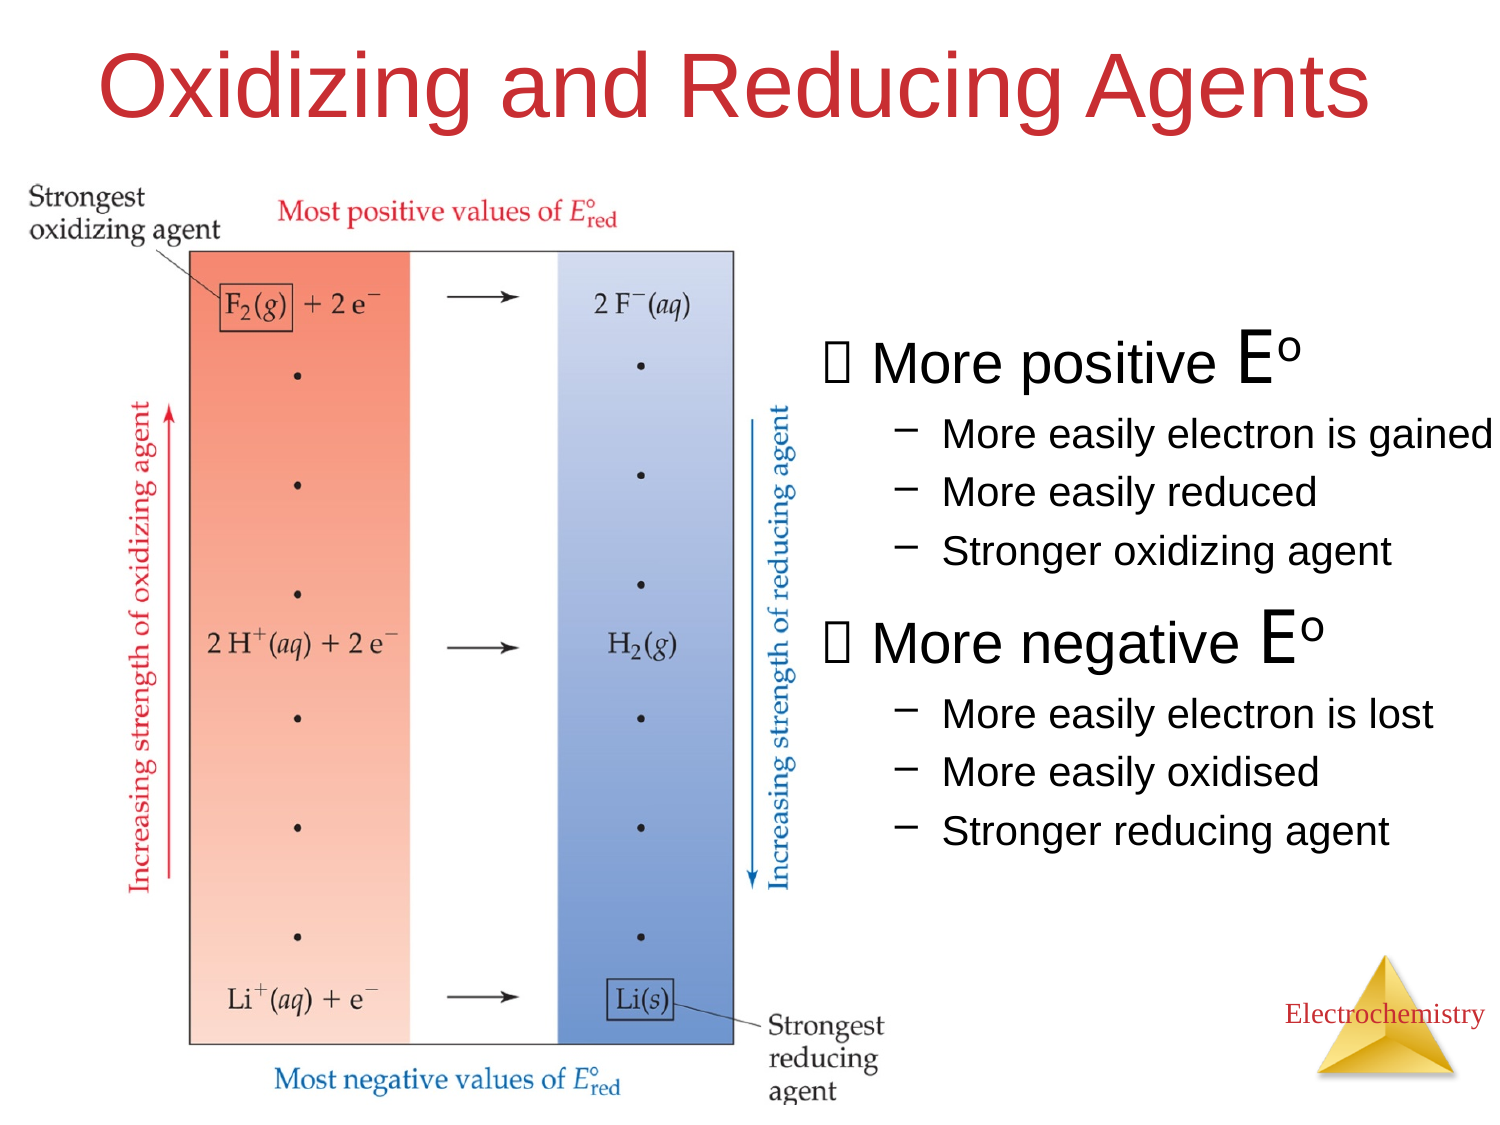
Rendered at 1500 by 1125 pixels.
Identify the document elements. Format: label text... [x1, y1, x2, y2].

picture [1272, 900, 1498, 1125]
title Oxidizing and Reducing Agents [0, 0, 1486, 176]
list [19, 174, 893, 1106]
text_box  More positive Eo More easily electron is gained More easily reduced Stronger oxidizing agent  More negative Eo More easily electron is lost More easily oxidised Stronger reducing agent [897, 300, 1500, 888]
